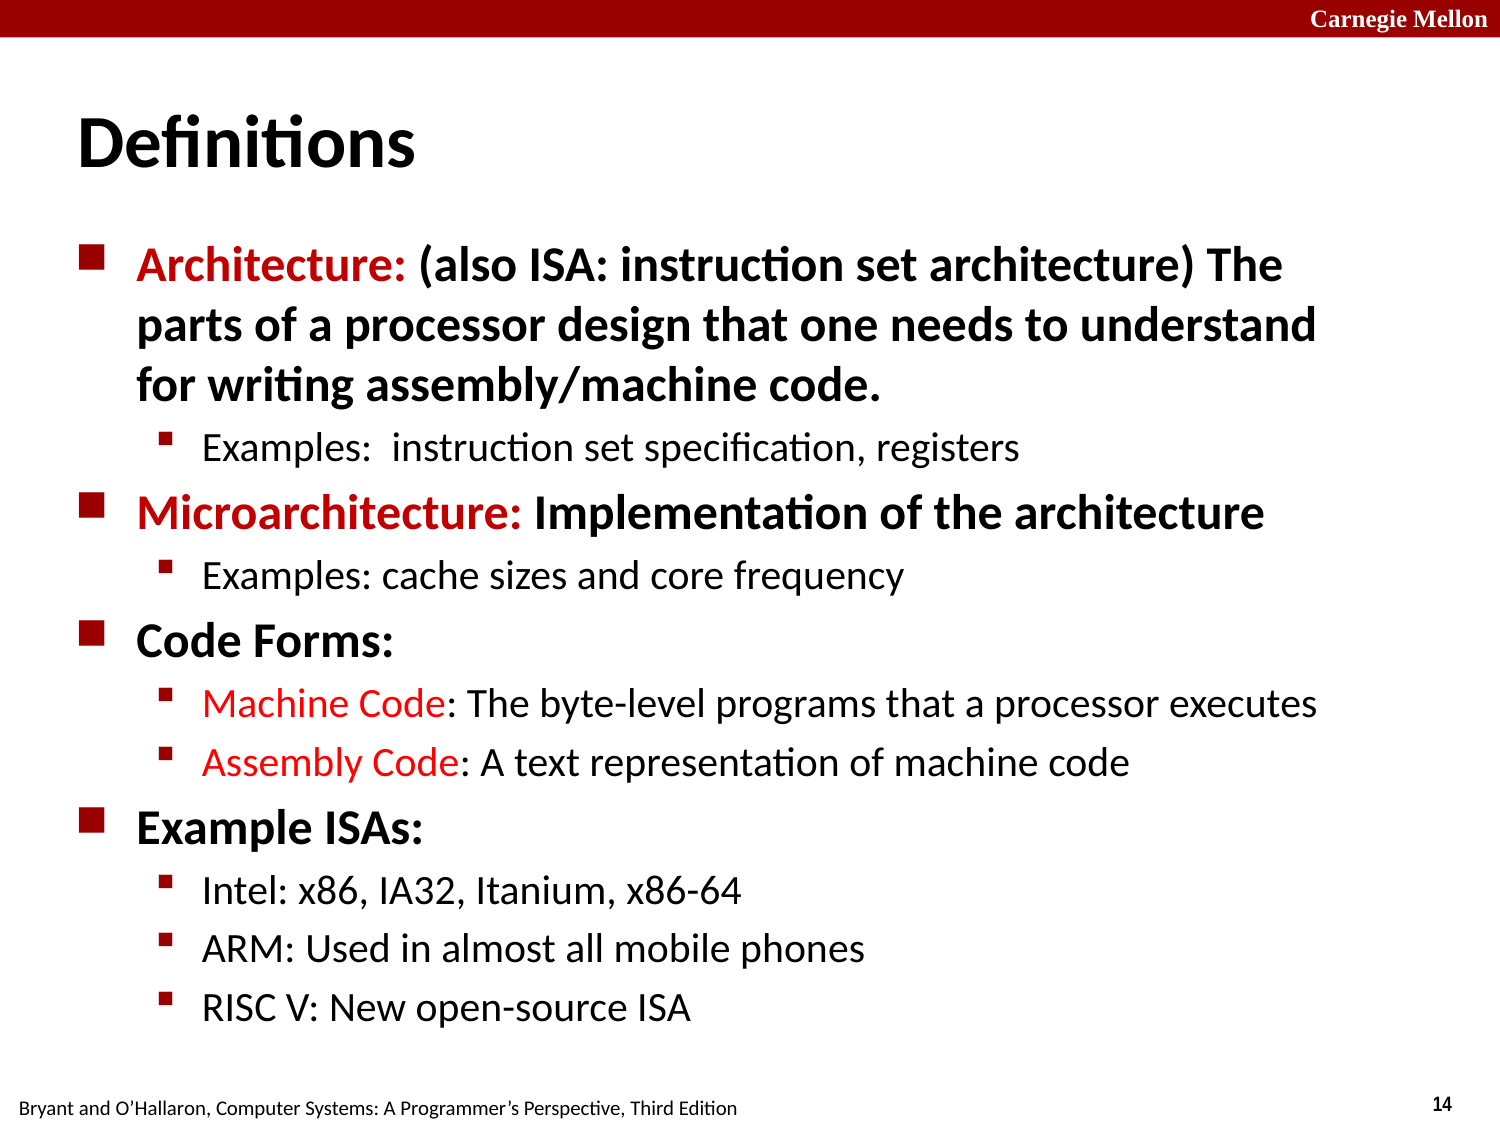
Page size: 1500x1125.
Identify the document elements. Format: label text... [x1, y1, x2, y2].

title Definitions [62, 74, 1308, 201]
list Architecture: (also ISA: instruction set architecture) The parts of a processor design that one needs to understand for writing assembly/machine code. Examples: instruction set specification, registers Microarchitecture: Implementation of the architecture Examples: cache sizes and core frequency Code Forms: Machine Code: The byte-level programs that a processor executes Assembly Code: A text representation of machine code Example ISAs: Intel: x86, IA32, Itanium, x86-64 ARM: Used in almost all mobile phones RISC V: New open-source ISA [64, 223, 1361, 1040]
